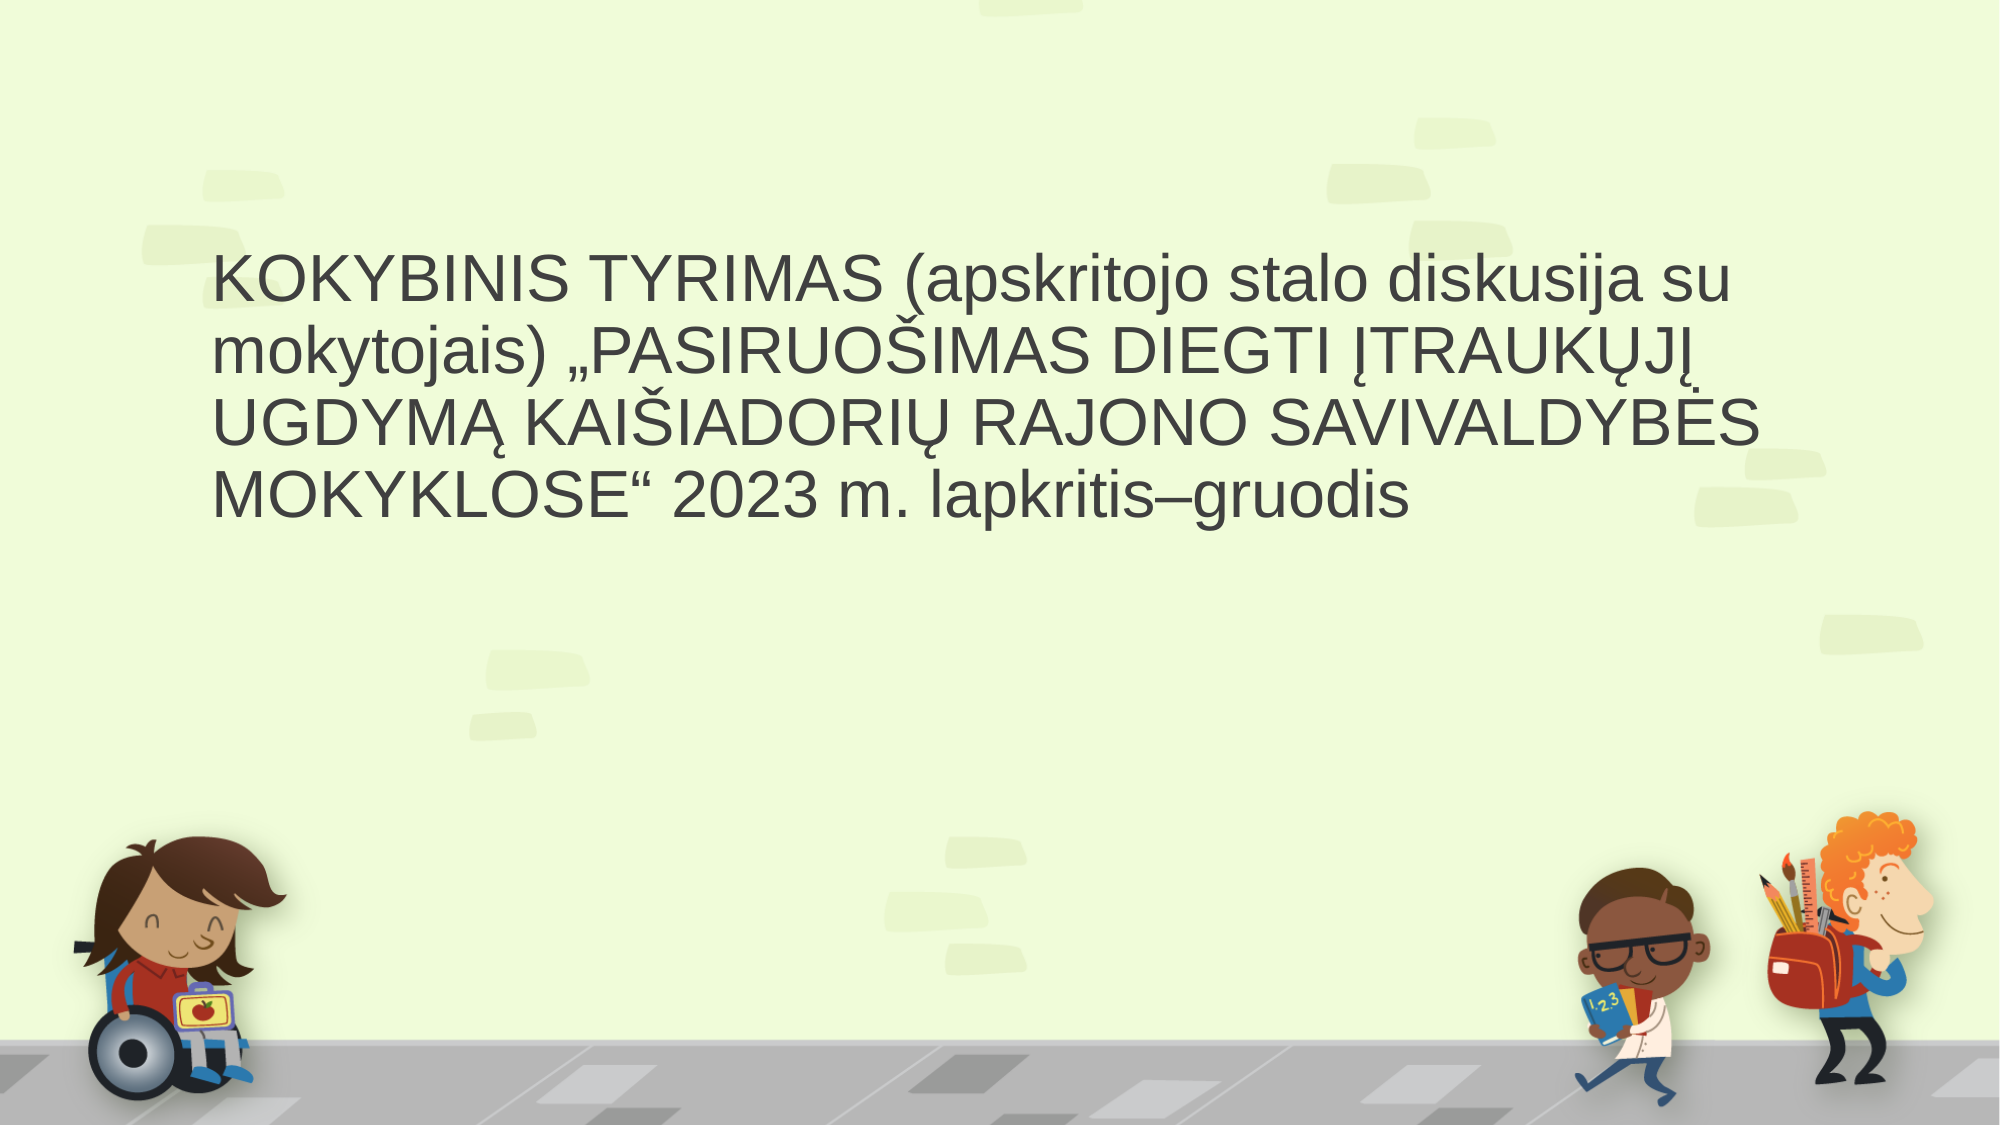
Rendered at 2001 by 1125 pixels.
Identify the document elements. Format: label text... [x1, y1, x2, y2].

title KOKYBINIS TYRIMAS (apskritojo stalo diskusija su mokytojais) „PASIRUOŠIMAS DIEGTI ĮTRAUKŲJĮ UGDYMĄ KAIŠIADORIŲ RAJONO SAVIVALDYBĖS MOKYKLOSE“ 2023 m. lapkritis–gruodis [196, 160, 1898, 540]
picture [0, 0, 2000, 1125]
